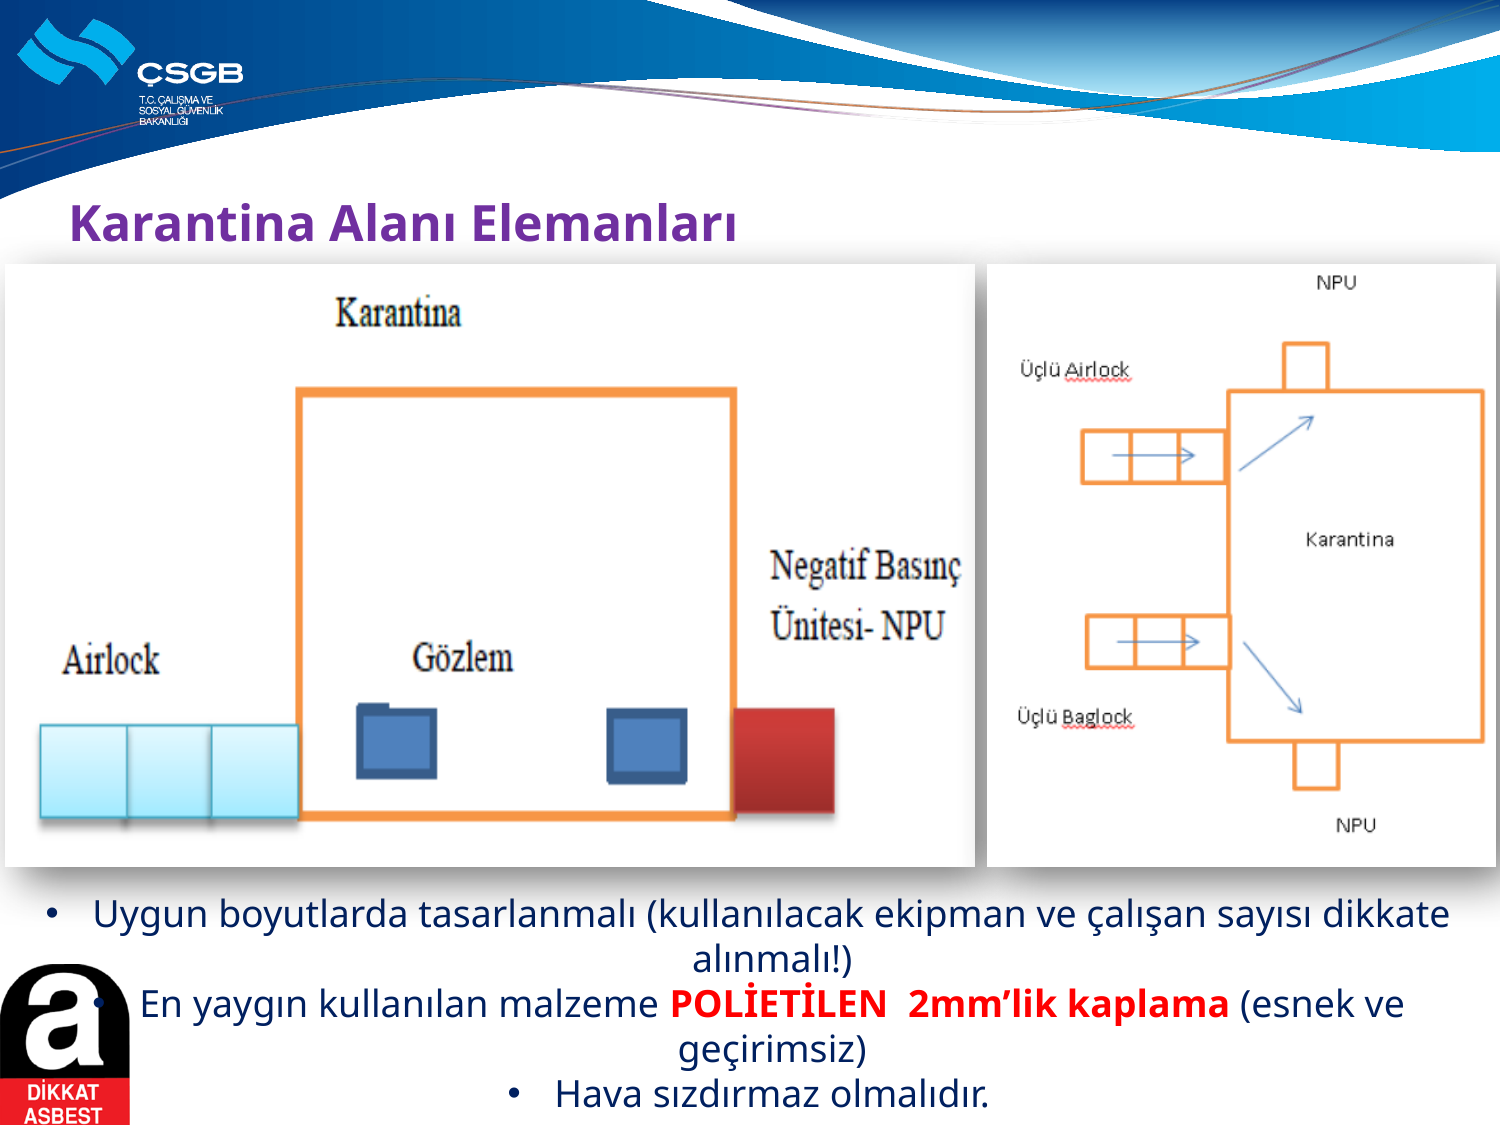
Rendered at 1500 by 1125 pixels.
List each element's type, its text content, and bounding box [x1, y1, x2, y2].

text_box Uygun boyutlarda tasarlanmalı (kullanılacak ekipman ve çalışan sayısı dikkate alınmalı!) En yaygın kullanılan malzeme POLİETİLEN 2mm’lik kaplama (esnek ve geçirimsiz) Hava sızdırmaz olmalıdır. [0, 892, 1498, 1123]
picture [5, 264, 975, 867]
picture [0, 0, 1500, 170]
text_box Karantina Alanı Elemanları [53, 184, 754, 259]
picture [987, 264, 1496, 867]
